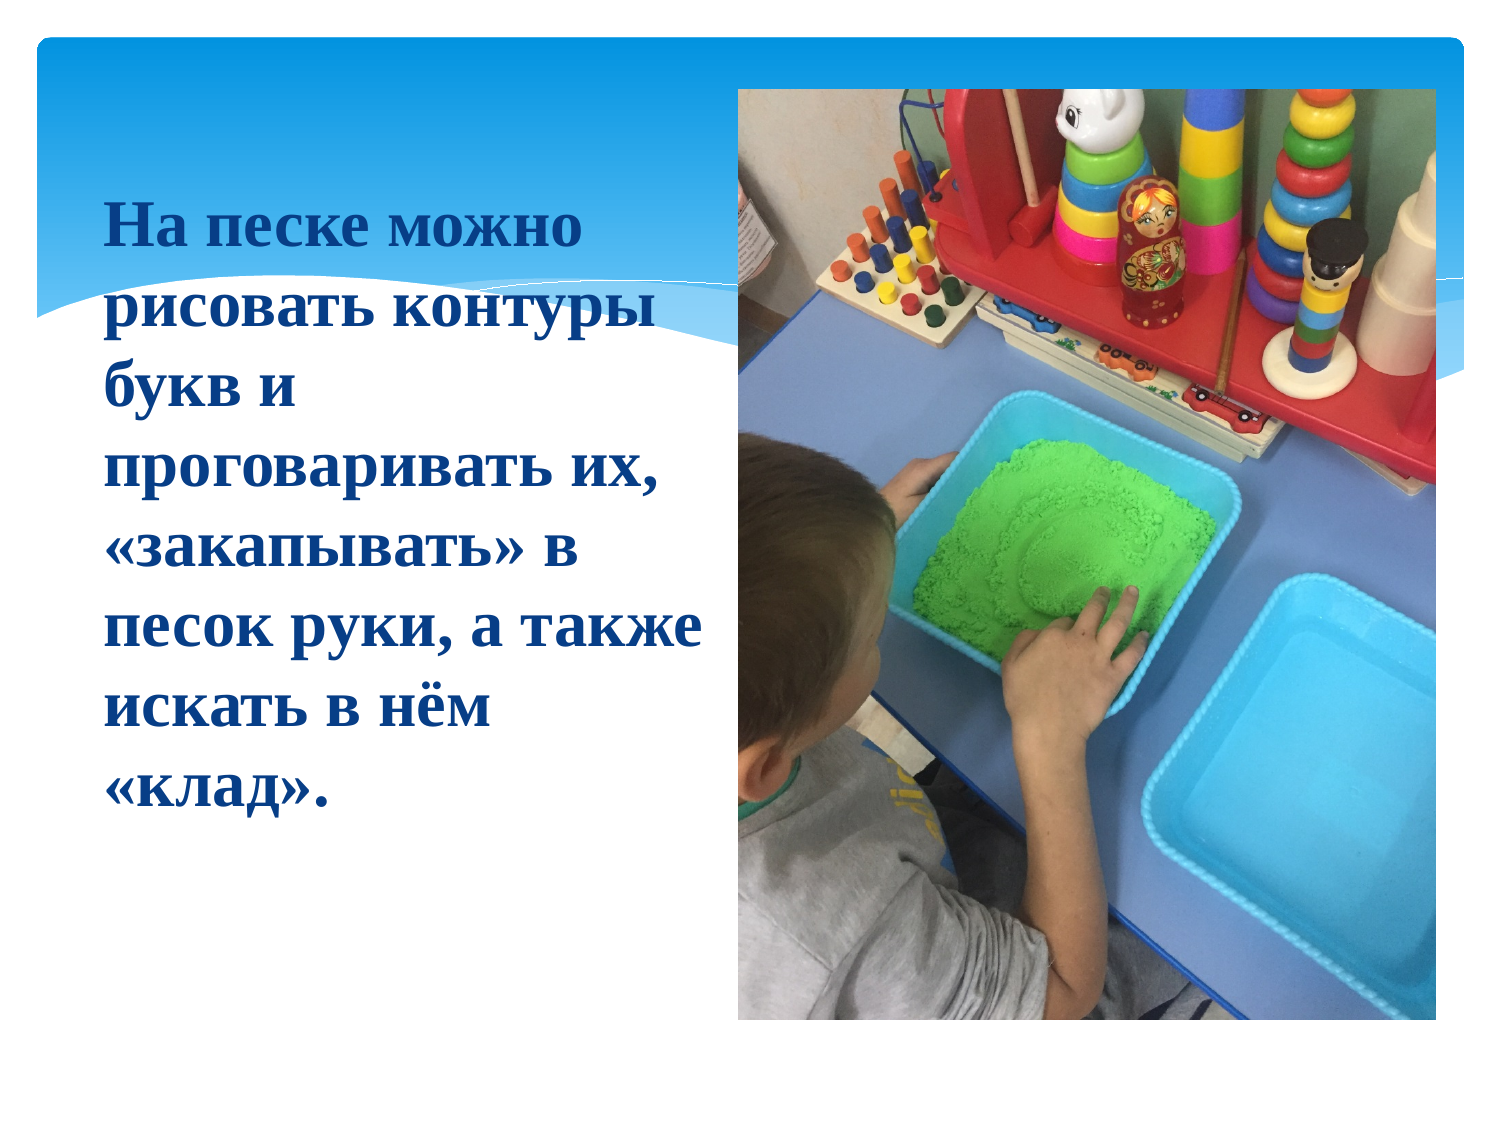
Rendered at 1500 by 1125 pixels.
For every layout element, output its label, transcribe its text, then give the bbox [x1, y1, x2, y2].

picture [737, 89, 1436, 1020]
list На песке можно рисовать контуры букв и проговаривать их, «закапывать» в песок руки, а также искать в нём «клад». [88, 172, 732, 1005]
